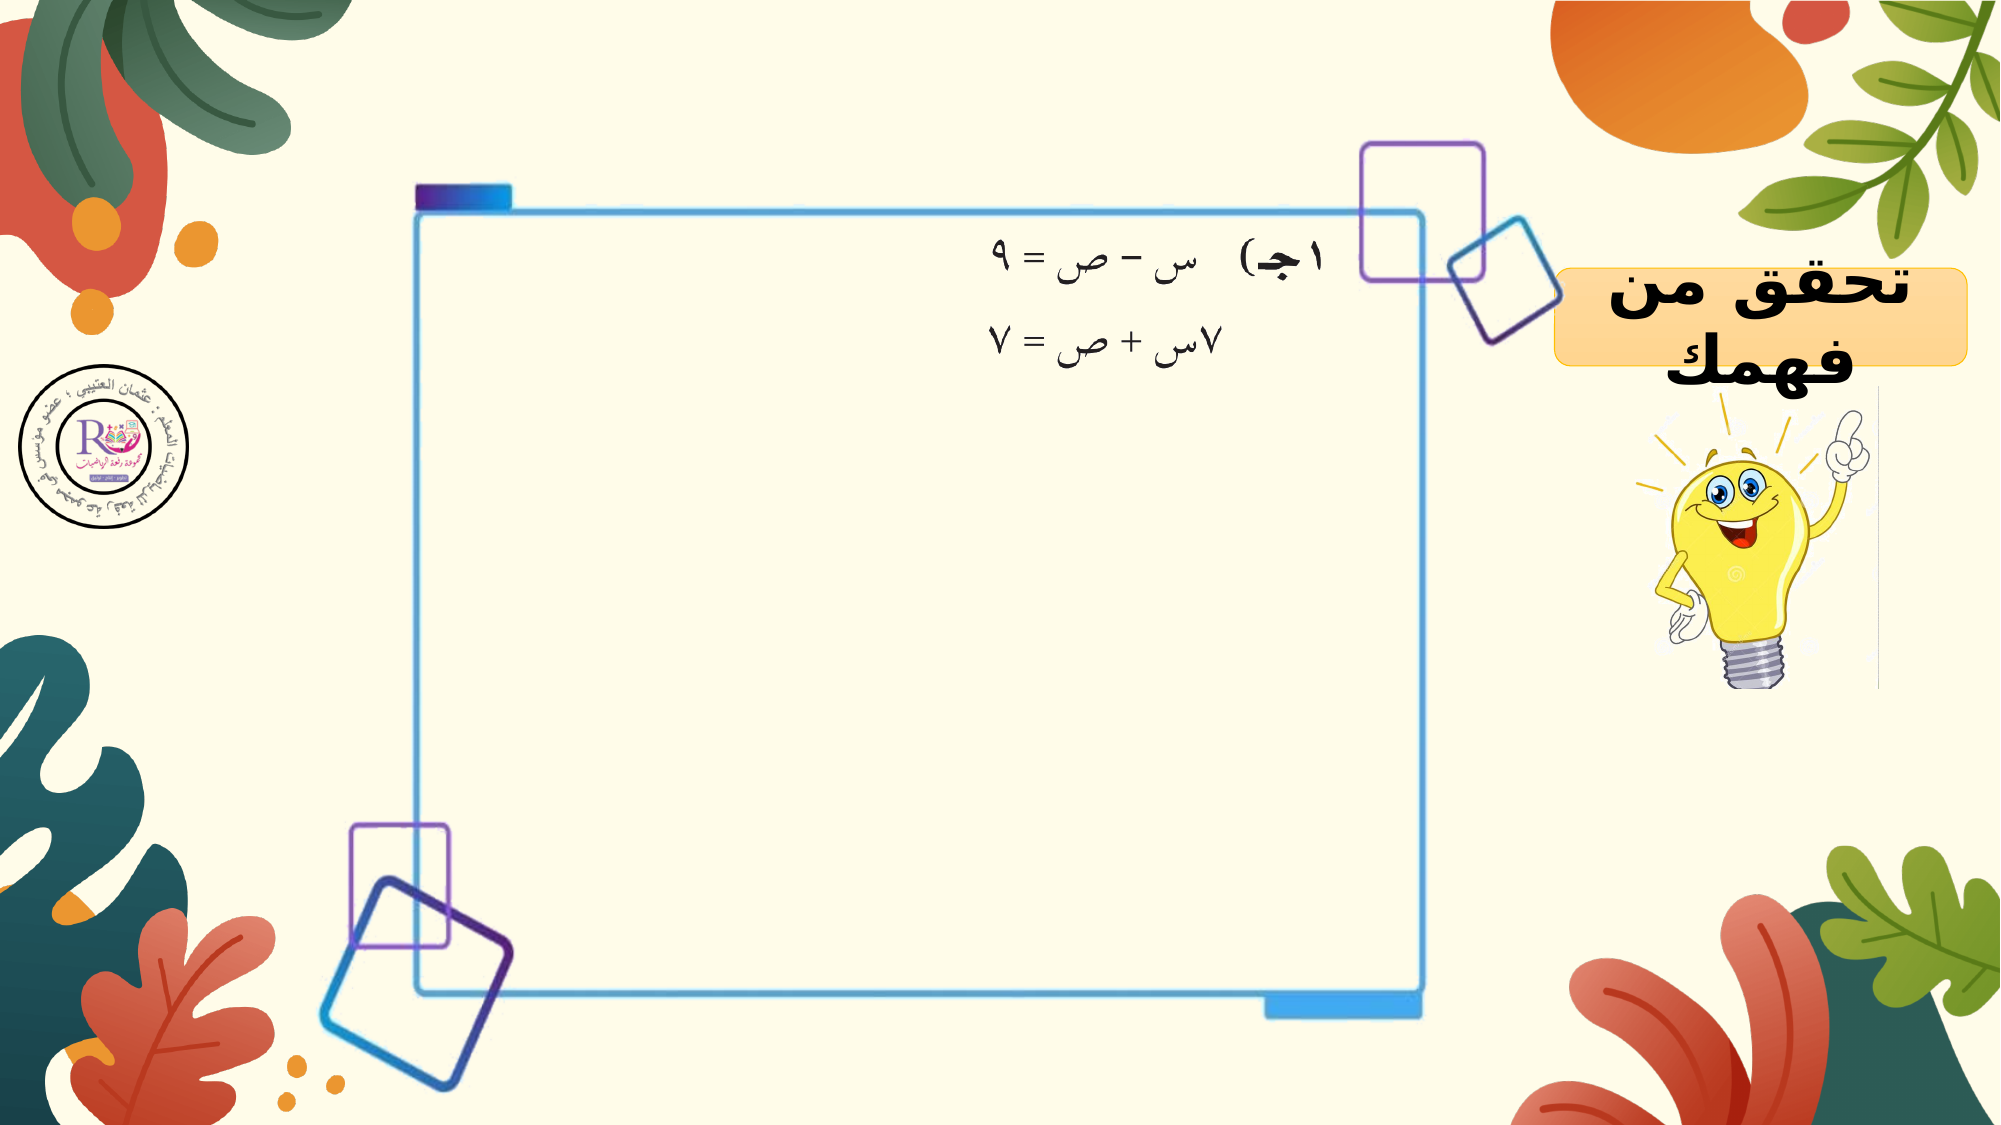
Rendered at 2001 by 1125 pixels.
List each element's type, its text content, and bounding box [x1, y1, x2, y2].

picture [1627, 386, 1879, 689]
text_box تحقق من فهمك [1578, 267, 1968, 367]
picture [18, 364, 189, 529]
picture [1551, 1, 2000, 258]
picture [0, 0, 1999, 1125]
picture [0, 0, 352, 335]
